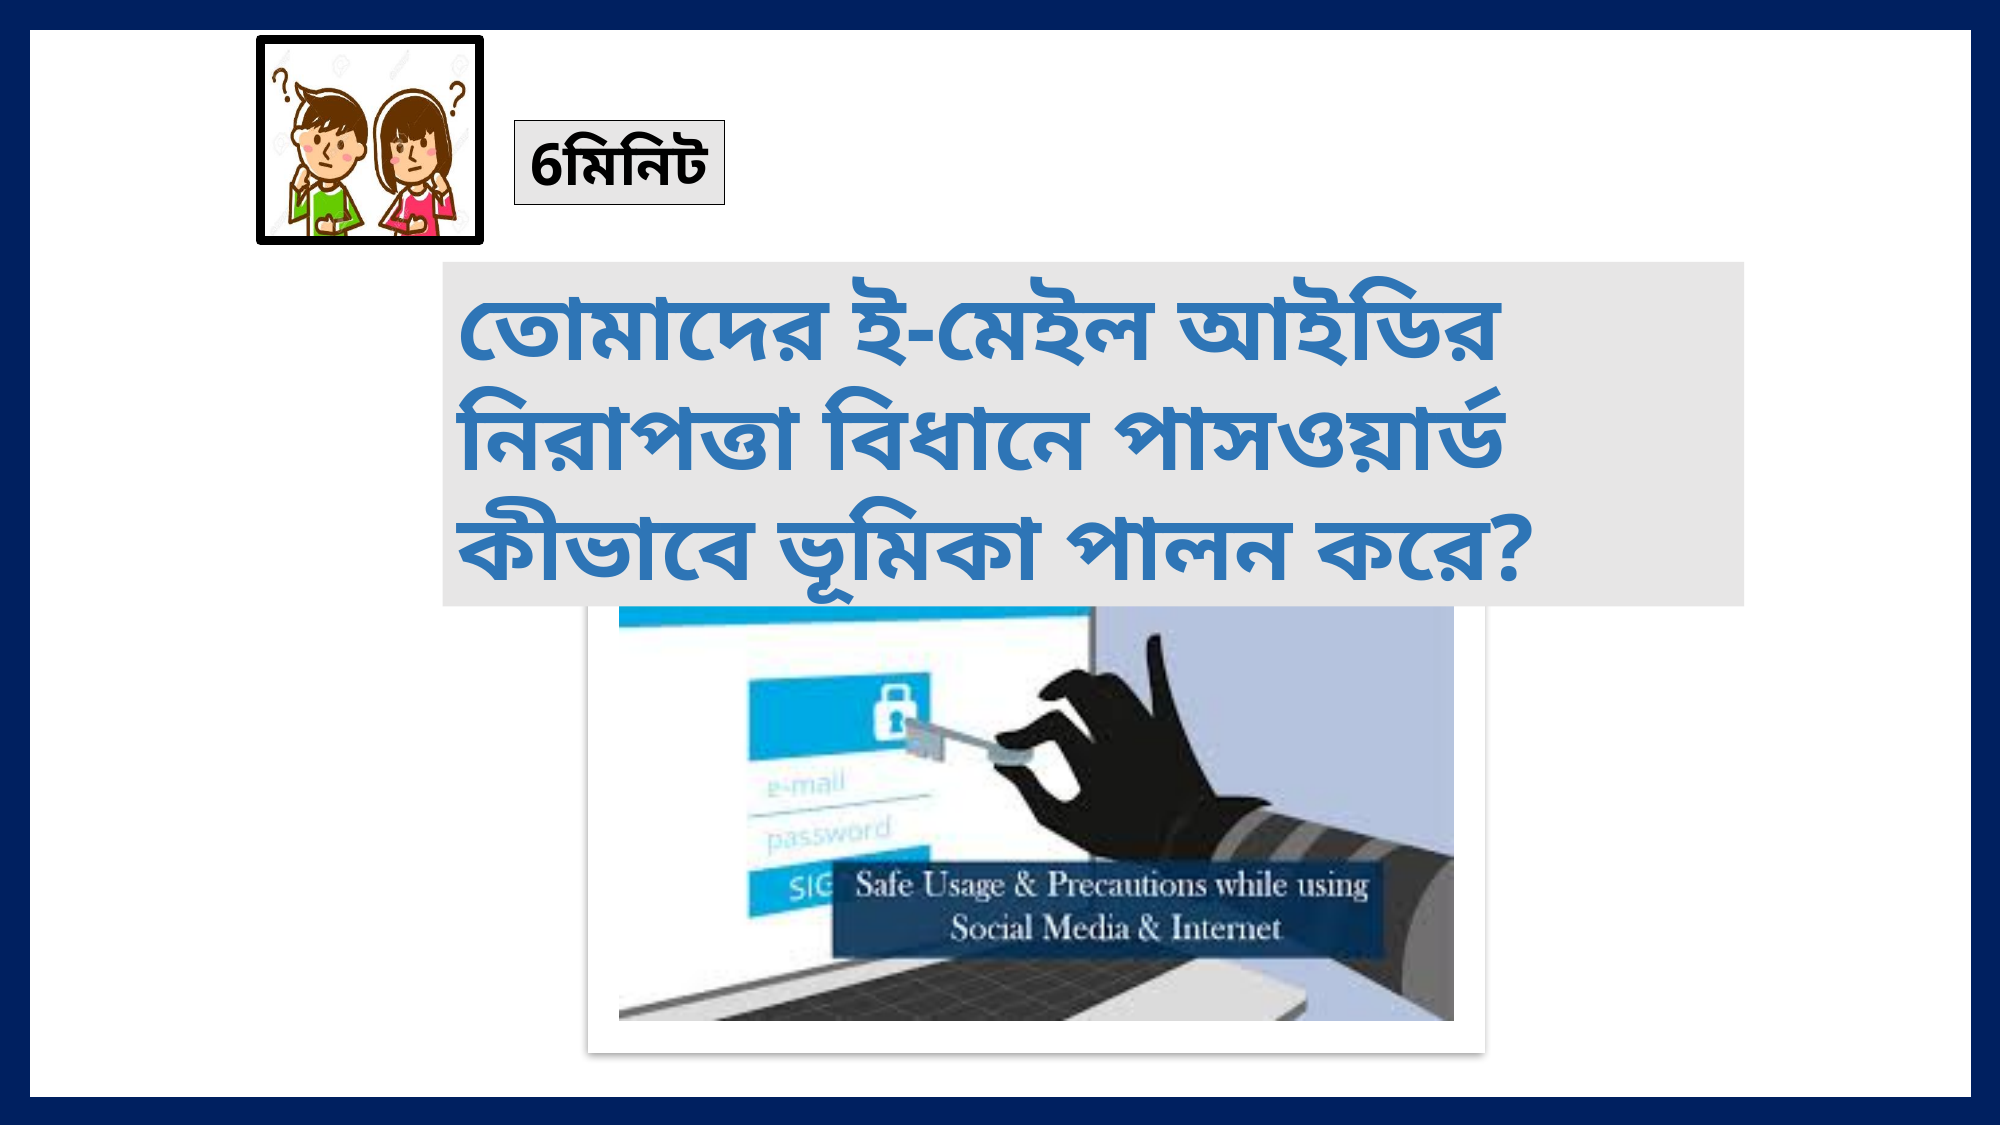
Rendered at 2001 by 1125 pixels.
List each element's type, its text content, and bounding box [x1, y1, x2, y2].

text_box [14, 14, 1987, 1113]
text_box 6মিনিট [514, 120, 725, 205]
picture [619, 563, 1454, 1022]
text_box তোমাদের ই-মেইল আইডির নিরাপত্তা বিধানে পাসওয়ার্ড কীভাবে ভূমিকা পালন করে? [442, 261, 1745, 607]
picture [264, 43, 475, 236]
